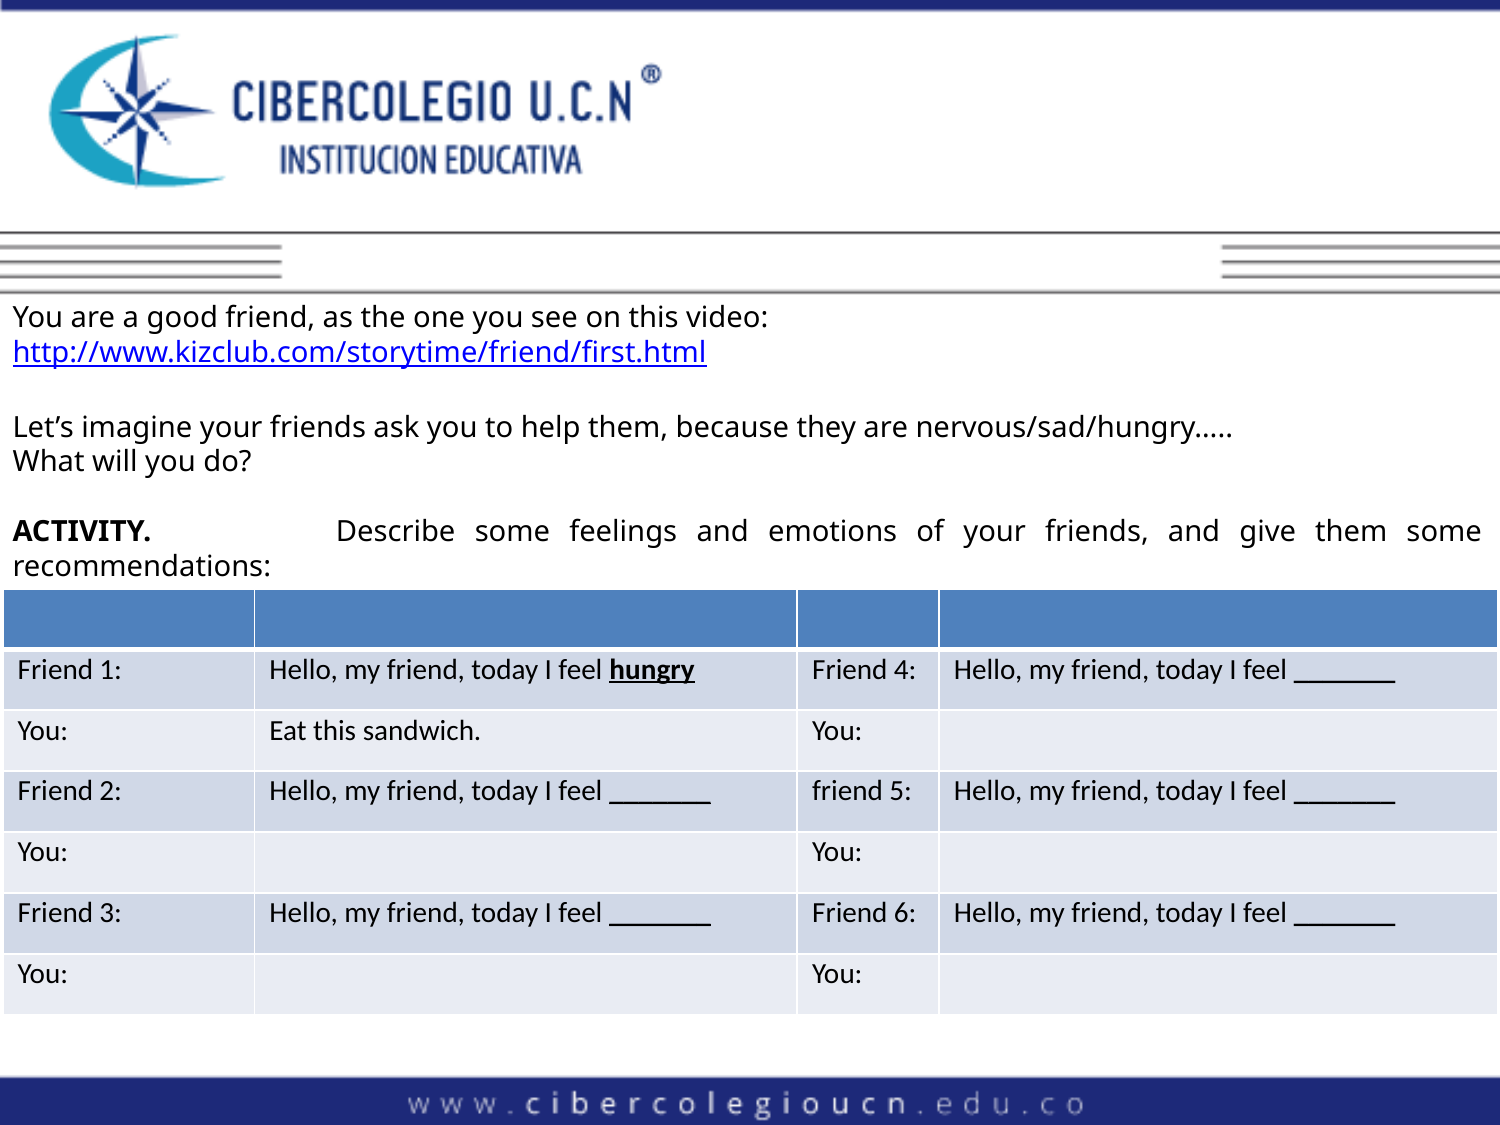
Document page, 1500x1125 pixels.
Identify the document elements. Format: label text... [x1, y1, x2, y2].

table_cell [940, 955, 1497, 1014]
table_cell [940, 711, 1497, 770]
text_box [277, 231, 1219, 290]
text_box You are a good friend, as the one you see on this video: http://www.kizclub.com/storytime/friend/first.html Let’s imagine your friends ask you to help them, because they are nervous/sad/hungry….. What will you do? ACTIVITY. Describe some feelings and emotions of your friends, and give them some recommendations: [0, 290, 1498, 590]
table_cell Friend 6: [798, 894, 938, 953]
table_cell Hello, my friend, today I feel _______ [940, 772, 1497, 831]
table_cell Eat this sandwich. [255, 711, 796, 770]
table_cell You: [4, 833, 254, 892]
table_cell You: [4, 955, 254, 1014]
table_cell Friend 4: [798, 652, 938, 709]
table_cell You: [798, 711, 938, 770]
table_cell [940, 833, 1497, 892]
table_cell Hello, my friend, today I feel _______ [940, 652, 1497, 709]
picture [0, 0, 1500, 1125]
table_cell Hello, my friend, today I feel hungry [255, 652, 796, 709]
table_cell You: [798, 833, 938, 892]
table_cell friend 5: [798, 772, 938, 831]
table_cell [255, 833, 796, 892]
table_header [940, 590, 1497, 647]
table_cell You: [798, 955, 938, 1014]
table_cell Hello, my friend, today I feel _______ [255, 894, 796, 953]
table_cell Friend 2: [4, 772, 254, 831]
table_cell [255, 955, 796, 1014]
table_header [4, 590, 254, 647]
table_cell Friend 3: [4, 894, 254, 953]
table_cell Friend 1: [4, 652, 254, 709]
table_cell Hello, my friend, today I feel _______ [940, 894, 1497, 953]
table_header [255, 590, 796, 647]
table_header [798, 590, 938, 647]
table_cell Hello, my friend, today I feel _______ [255, 772, 796, 831]
table_cell You: [4, 711, 254, 770]
